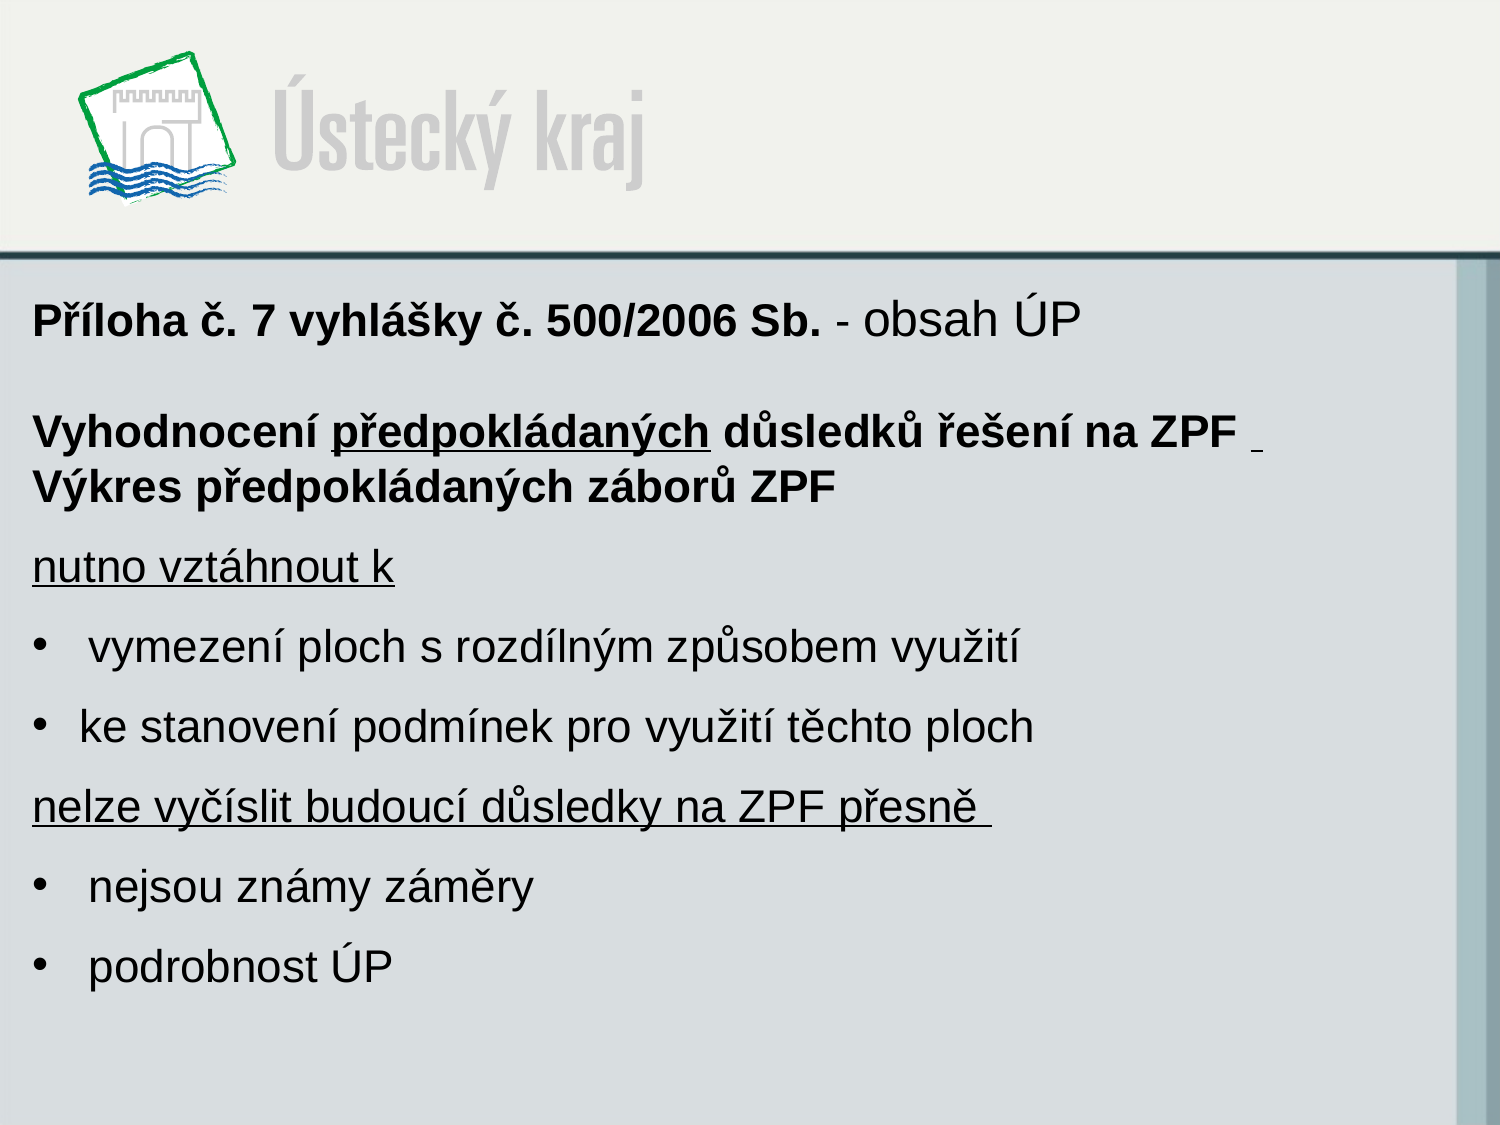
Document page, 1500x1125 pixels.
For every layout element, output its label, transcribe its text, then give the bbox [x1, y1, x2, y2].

picture [0, 0, 1500, 1125]
text_box Příloha č. 7 vyhlášky č. 500/2006 Sb. - obsah ÚP Vyhodnocení předpokládaných důsledků řešení na ZPF Výkres předpokládaných záborů ZPF nutno vztáhnout k vymezení ploch s rozdílným způsobem využití ke stanovení podmínek pro využití těchto ploch nelze vyčíslit budoucí důsledky na ZPF přesně nejsou známy záměry podrobnost ÚP [17, 278, 1436, 1067]
